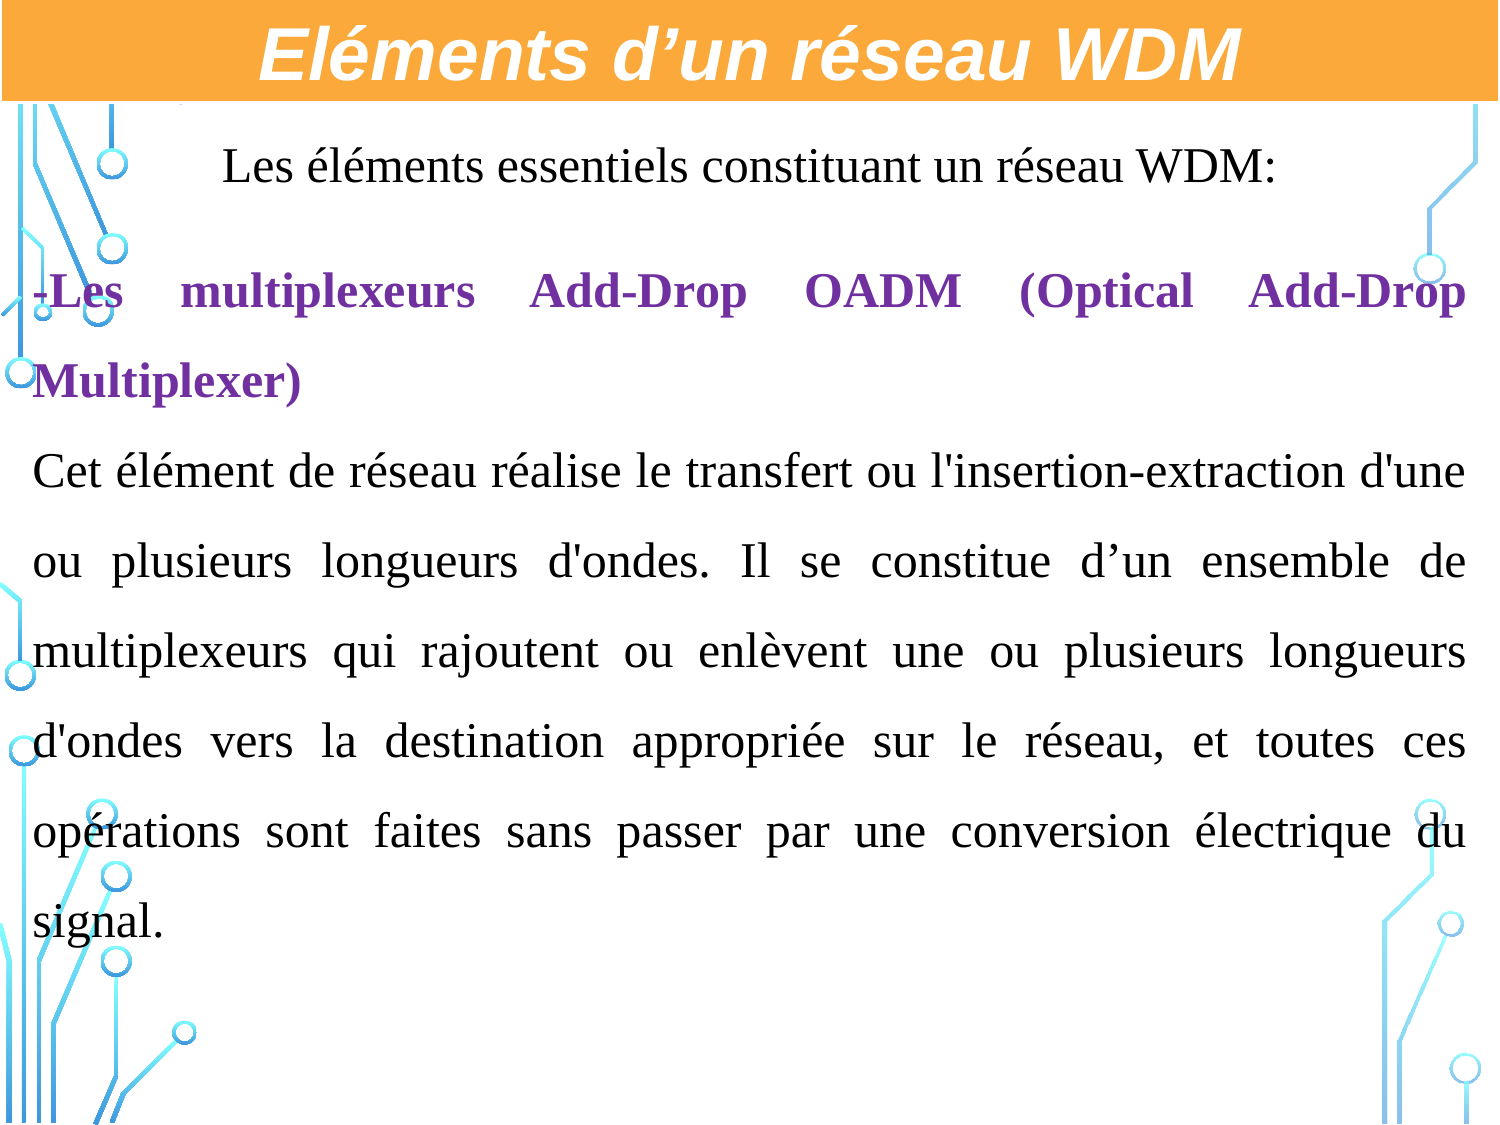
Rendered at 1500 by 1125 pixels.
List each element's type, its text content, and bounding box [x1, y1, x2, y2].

text_box Eléments d’un réseau WDM [0, 0, 1500, 104]
text_box -Les multiplexeurs Add-Drop OADM (Optical Add-Drop Multiplexer) Cet élément de réseau réalise le transfert ou l'insertion-extraction d'une ou plusieurs longueurs d'ondes. Il se constitue d’un ensemble de multiplexeurs qui rajoutent ou enlèvent une ou plusieurs longueurs d'ondes vers la destination appropriée sur le réseau, et toutes ces opérations sont faites sans passer par une conversion électrique du signal. [17, 219, 1483, 955]
text_box Les éléments essentiels constituant un réseau WDM: [47, 125, 1453, 219]
